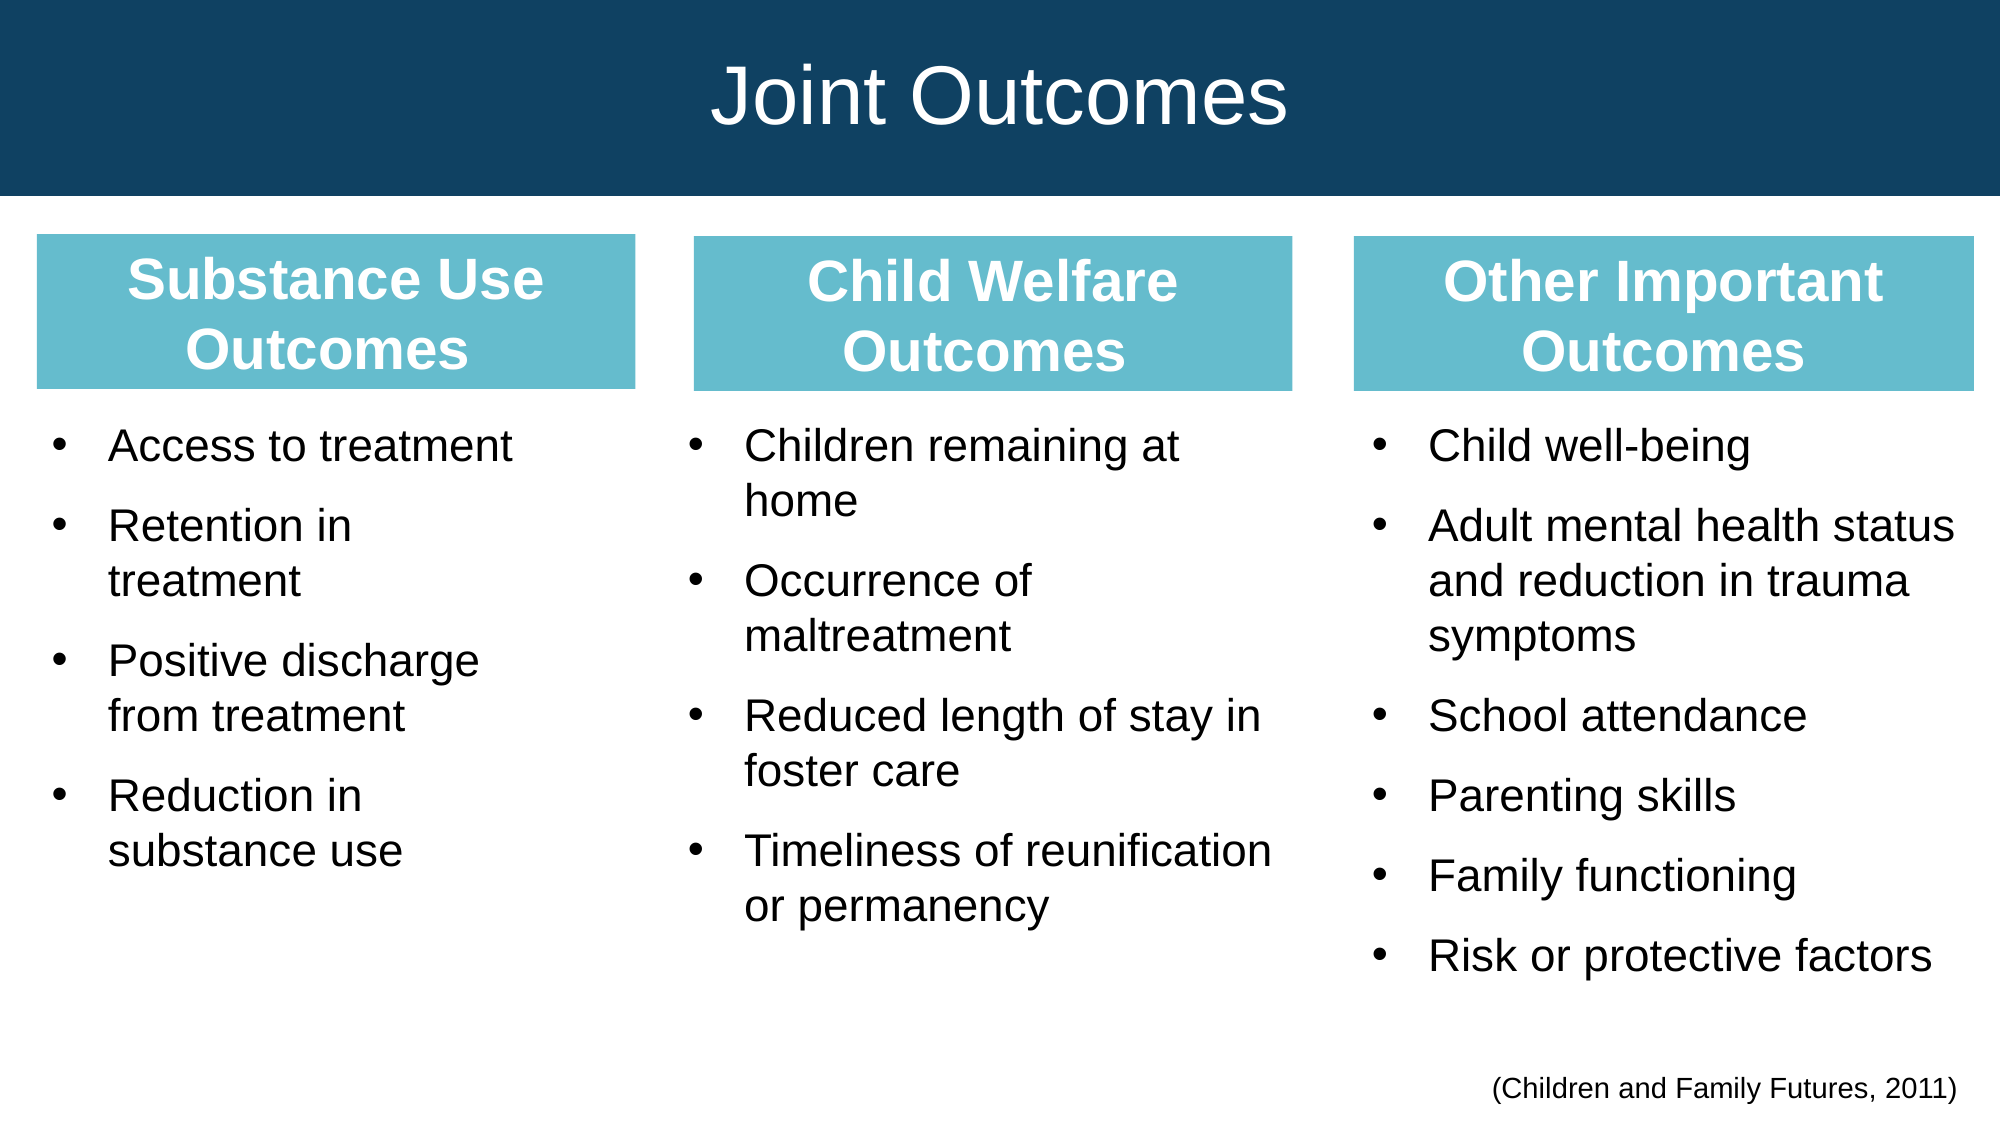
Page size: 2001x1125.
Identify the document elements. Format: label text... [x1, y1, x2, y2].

text_box Child Welfare Outcomes [693, 236, 1293, 391]
text_box Access to treatment Retention in treatment Positive discharge from treatment Reduction in substance use [36, 408, 562, 884]
text_box (Children and Family Futures, 2011) [1477, 1061, 1974, 1112]
text_box Other Important Outcomes [1353, 236, 1974, 391]
text_box Substance Use Outcomes [36, 234, 636, 389]
text_box Joint Outcomes [0, 0, 2000, 196]
text_box Child well-being Adult mental health status and reduction in trauma symptoms School attendance Parenting skills Family functioning Risk or protective factors [1357, 408, 1974, 989]
text_box Children remaining at home Occurrence of maltreatment Reduced length of stay in foster care Timeliness of reunification or permanency [673, 408, 1293, 939]
